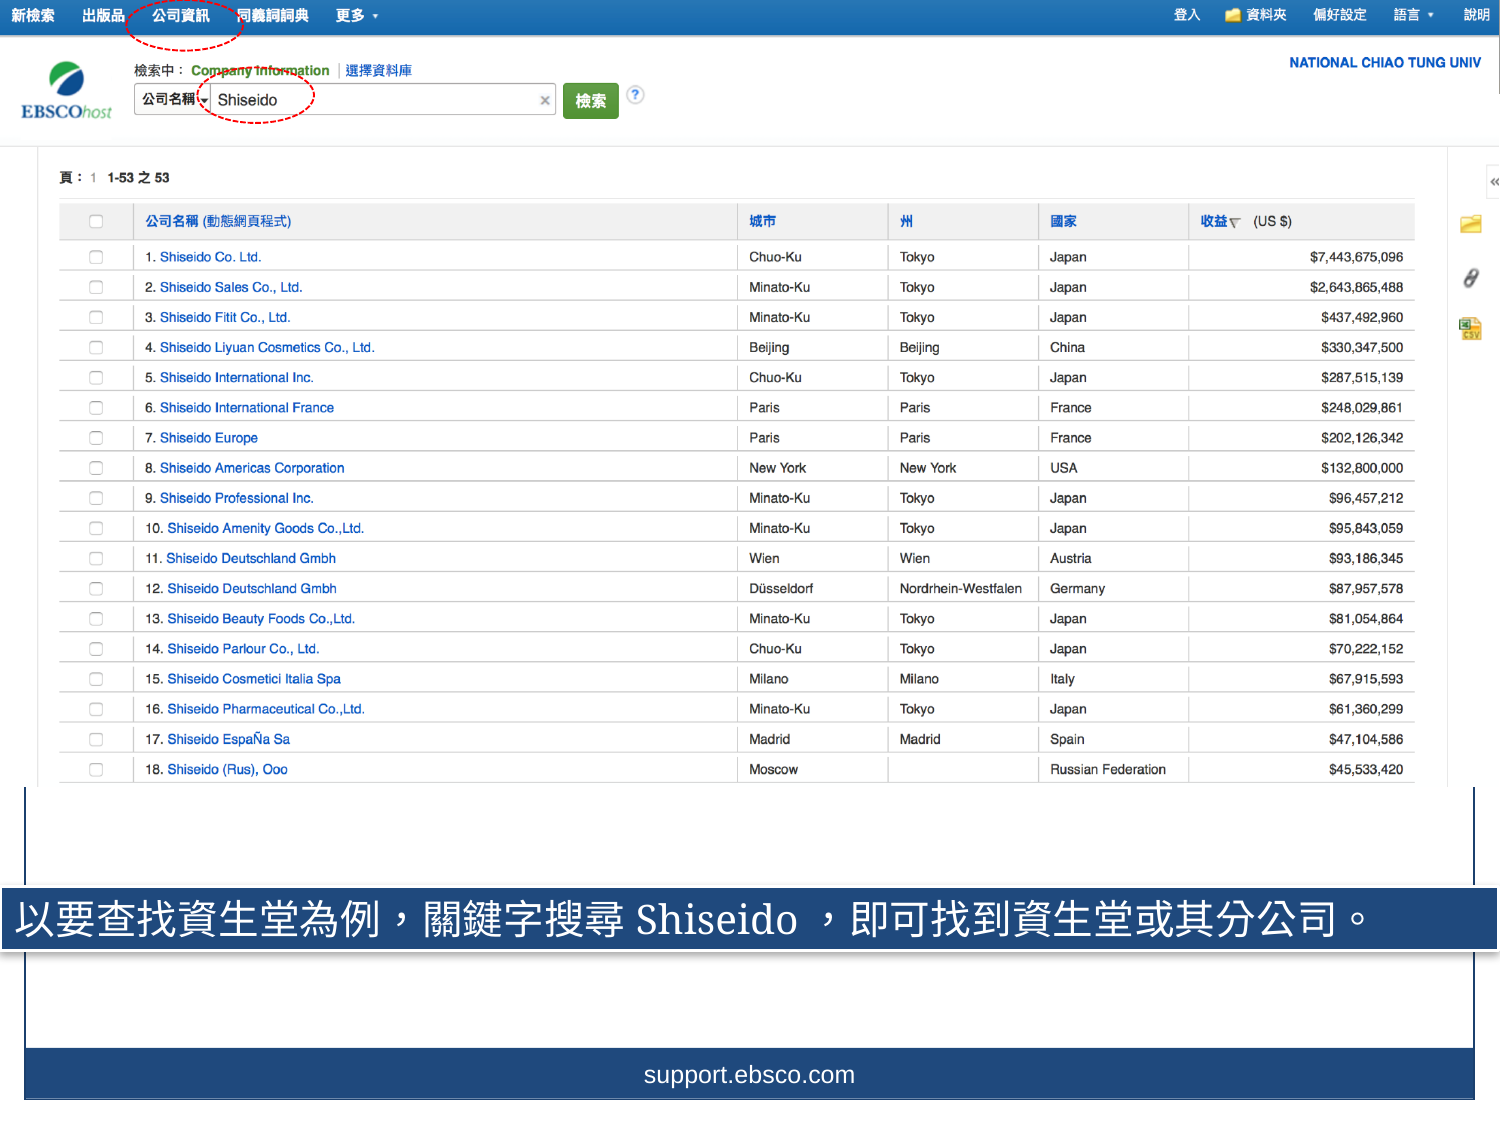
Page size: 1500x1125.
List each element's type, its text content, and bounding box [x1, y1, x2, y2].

text_box support.ebsco.com [25, 1051, 1474, 1099]
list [0, 0, 1499, 787]
text_box 以要查找資生堂為例，關鍵字搜尋Shiseido，即可找到資生堂或其分公司。 [0, 885, 1500, 952]
